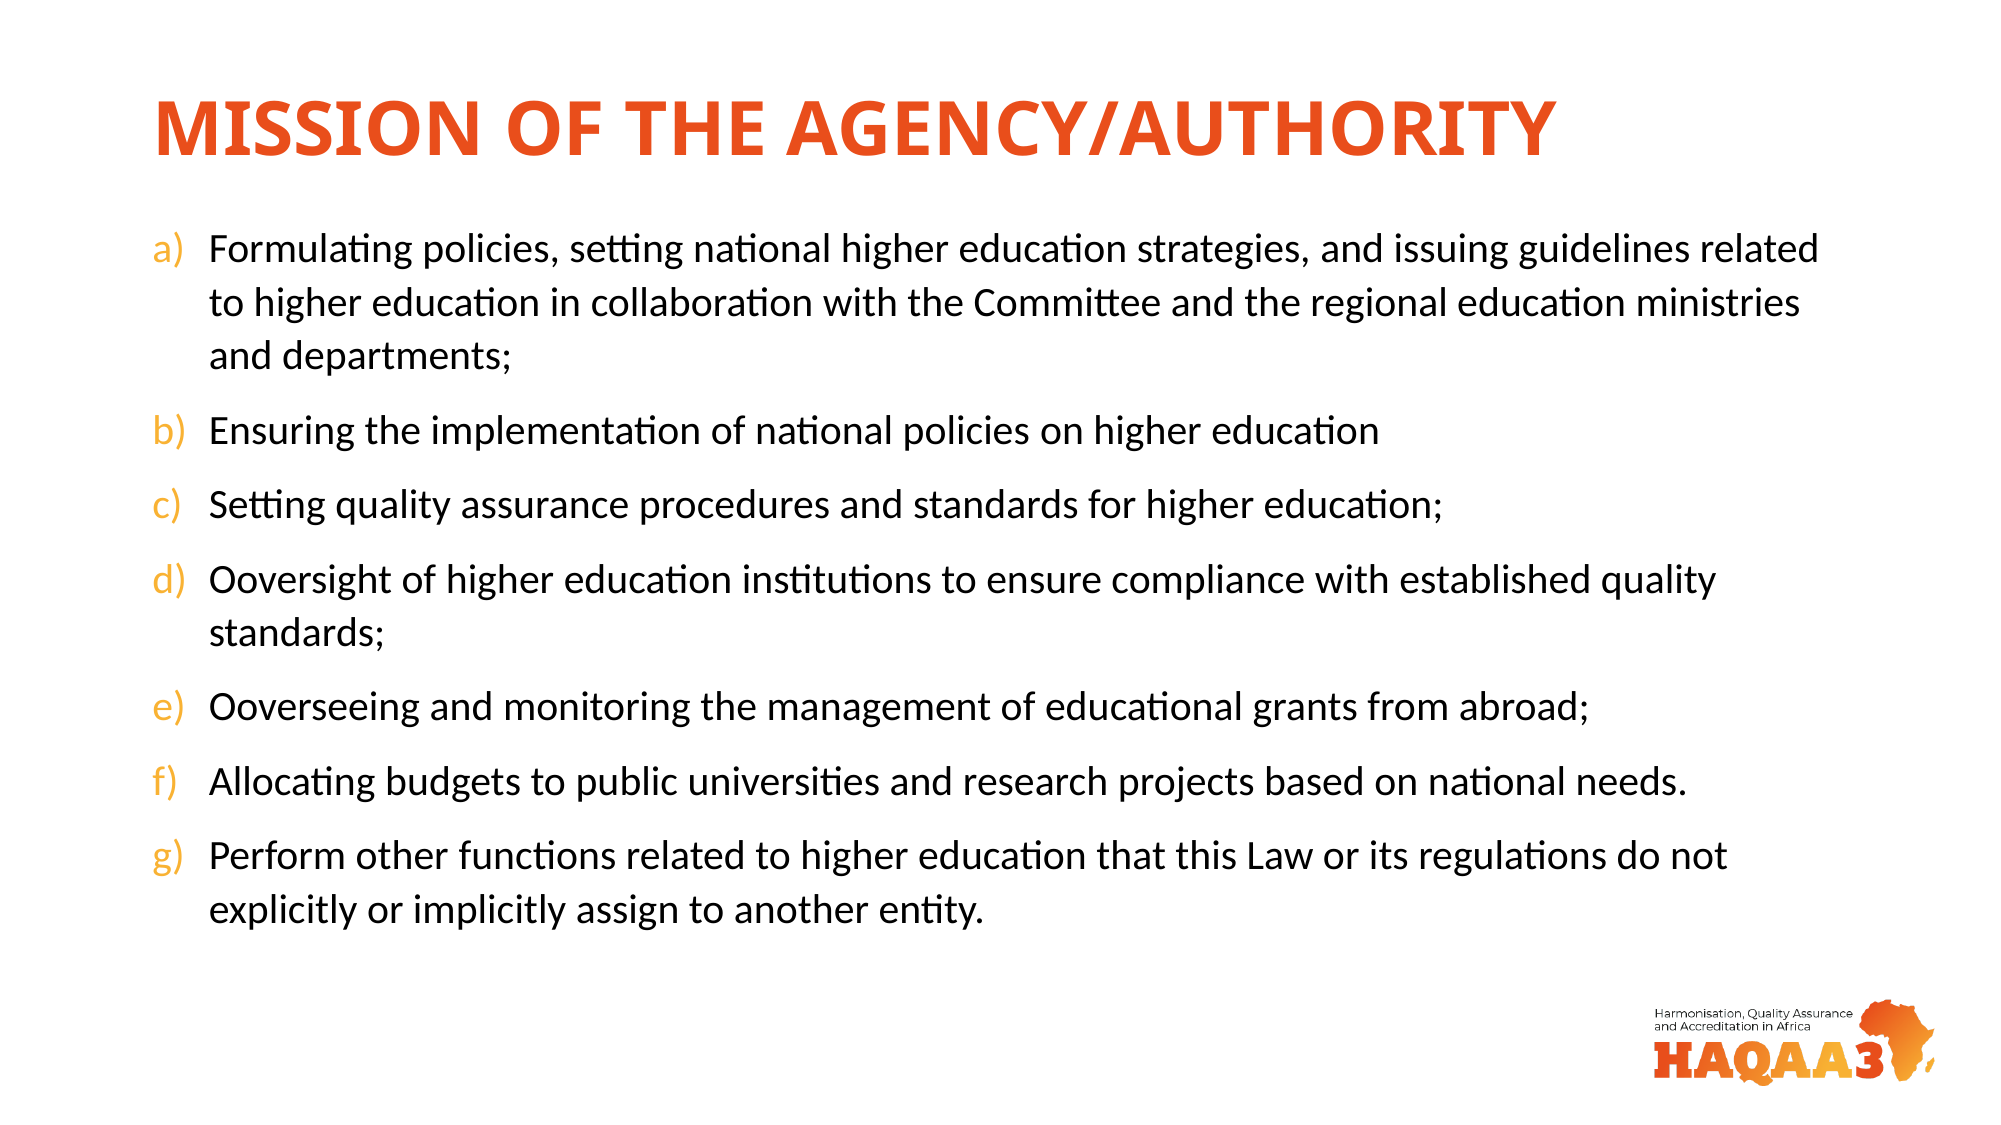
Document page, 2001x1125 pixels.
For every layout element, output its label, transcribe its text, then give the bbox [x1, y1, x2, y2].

title MISSION OF THE AGENCY/AUTHORITY [137, 82, 1863, 180]
picture [1649, 997, 1938, 1088]
list Formulating policies, setting national higher education strategies, and issuing guidelines related to higher education in collaboration with the Committee and the regional education ministries and departments; Ensuring the implementation of national policies on higher education Setting quality assurance procedures and standards for higher education; Ooversight of higher education institutions to ensure compliance with established quality standards; Ooverseeing and monitoring the management of educational grants from abroad; Allocating budgets to public universities and research projects based on national needs. Perform other functions related to higher education that this Law or its regulations do not explicitly or implicitly assign to another entity. [137, 210, 1863, 1014]
